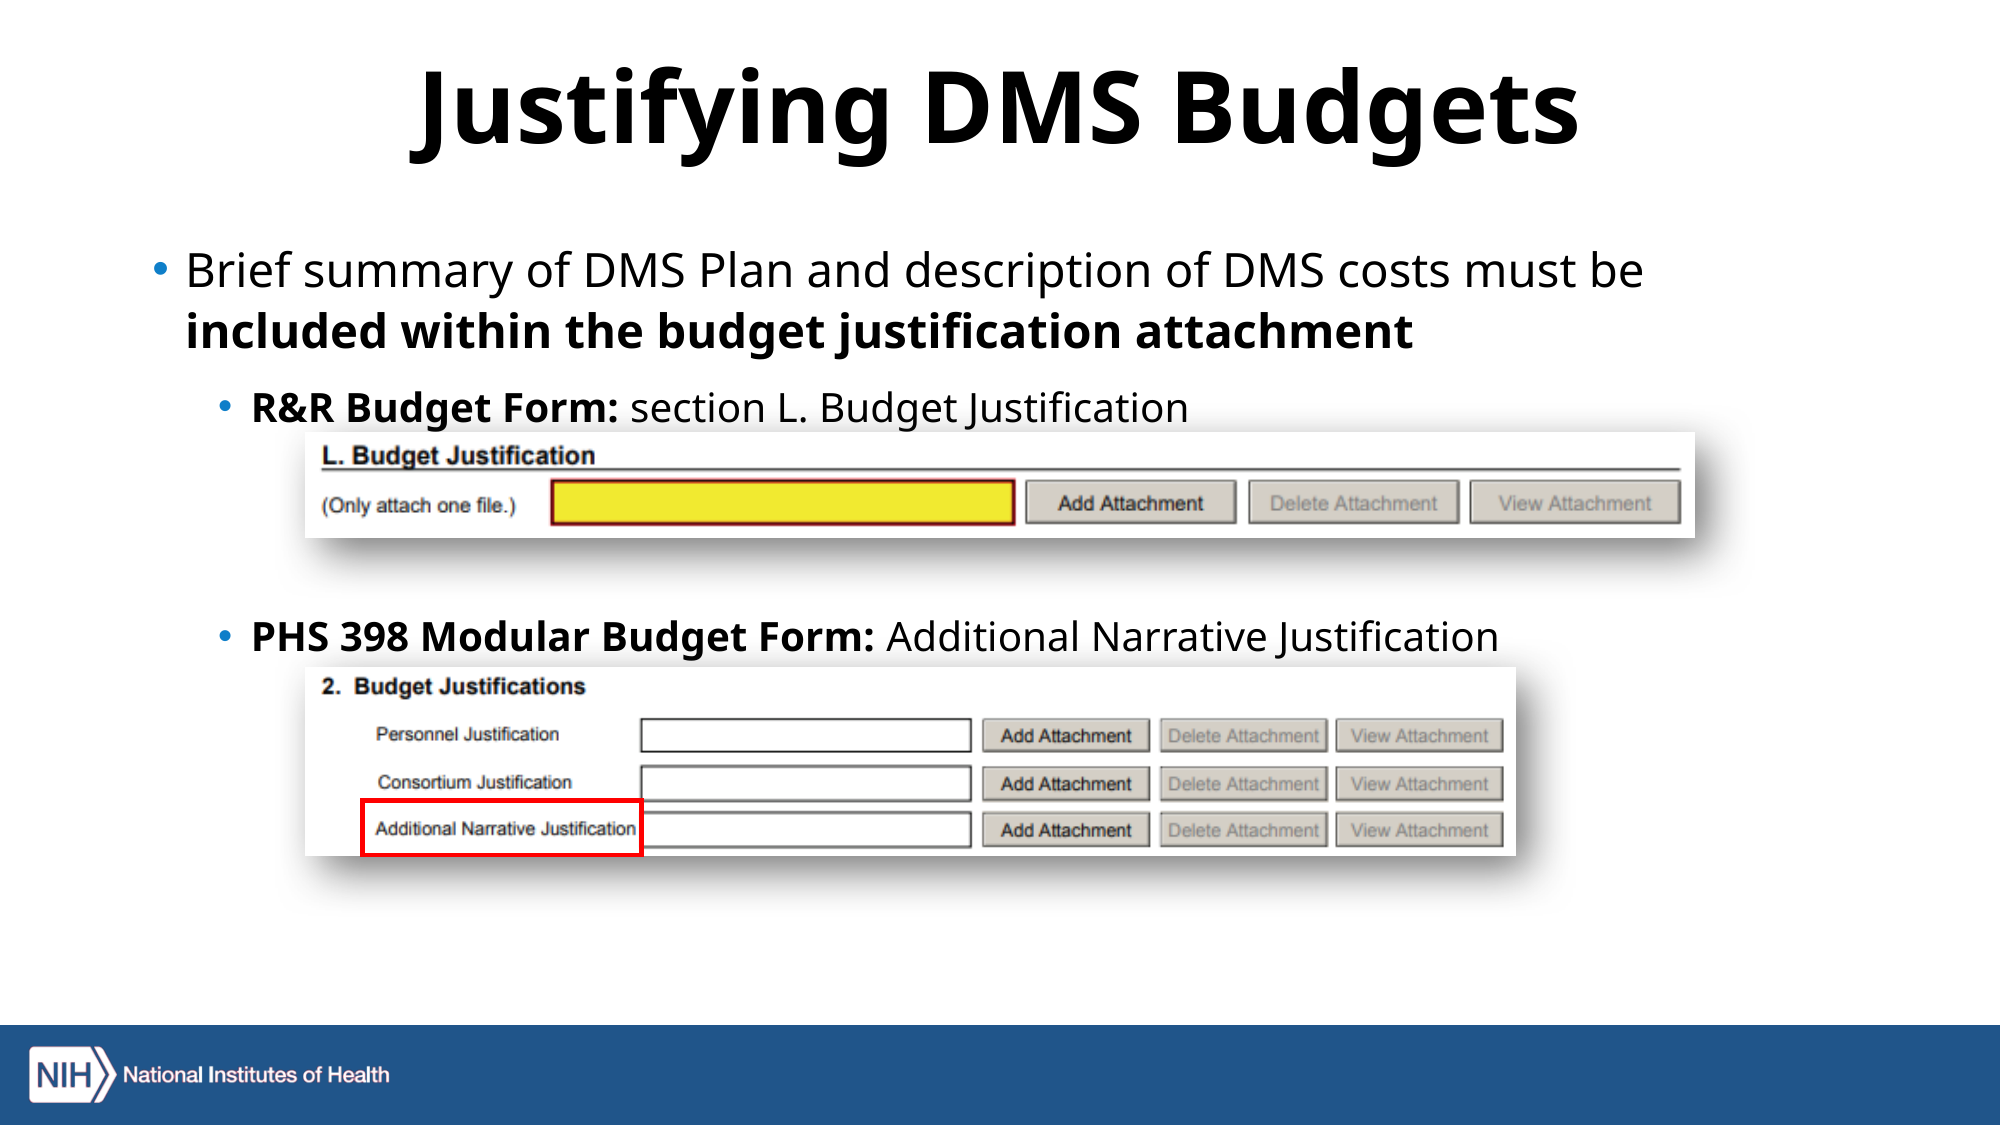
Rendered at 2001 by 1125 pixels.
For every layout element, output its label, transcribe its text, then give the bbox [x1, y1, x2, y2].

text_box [305, 667, 1516, 856]
title Justifying DMS Budgets [137, 2, 1863, 221]
picture [305, 432, 1695, 538]
list Brief summary of DMS Plan and description of DMS costs must be included within the budget justification attachment R&R Budget Form: section L. Budget Justification PHS 398 Modular Budget Form: Additional Narrative Justification [137, 227, 1863, 668]
picture [15, 1042, 407, 1103]
